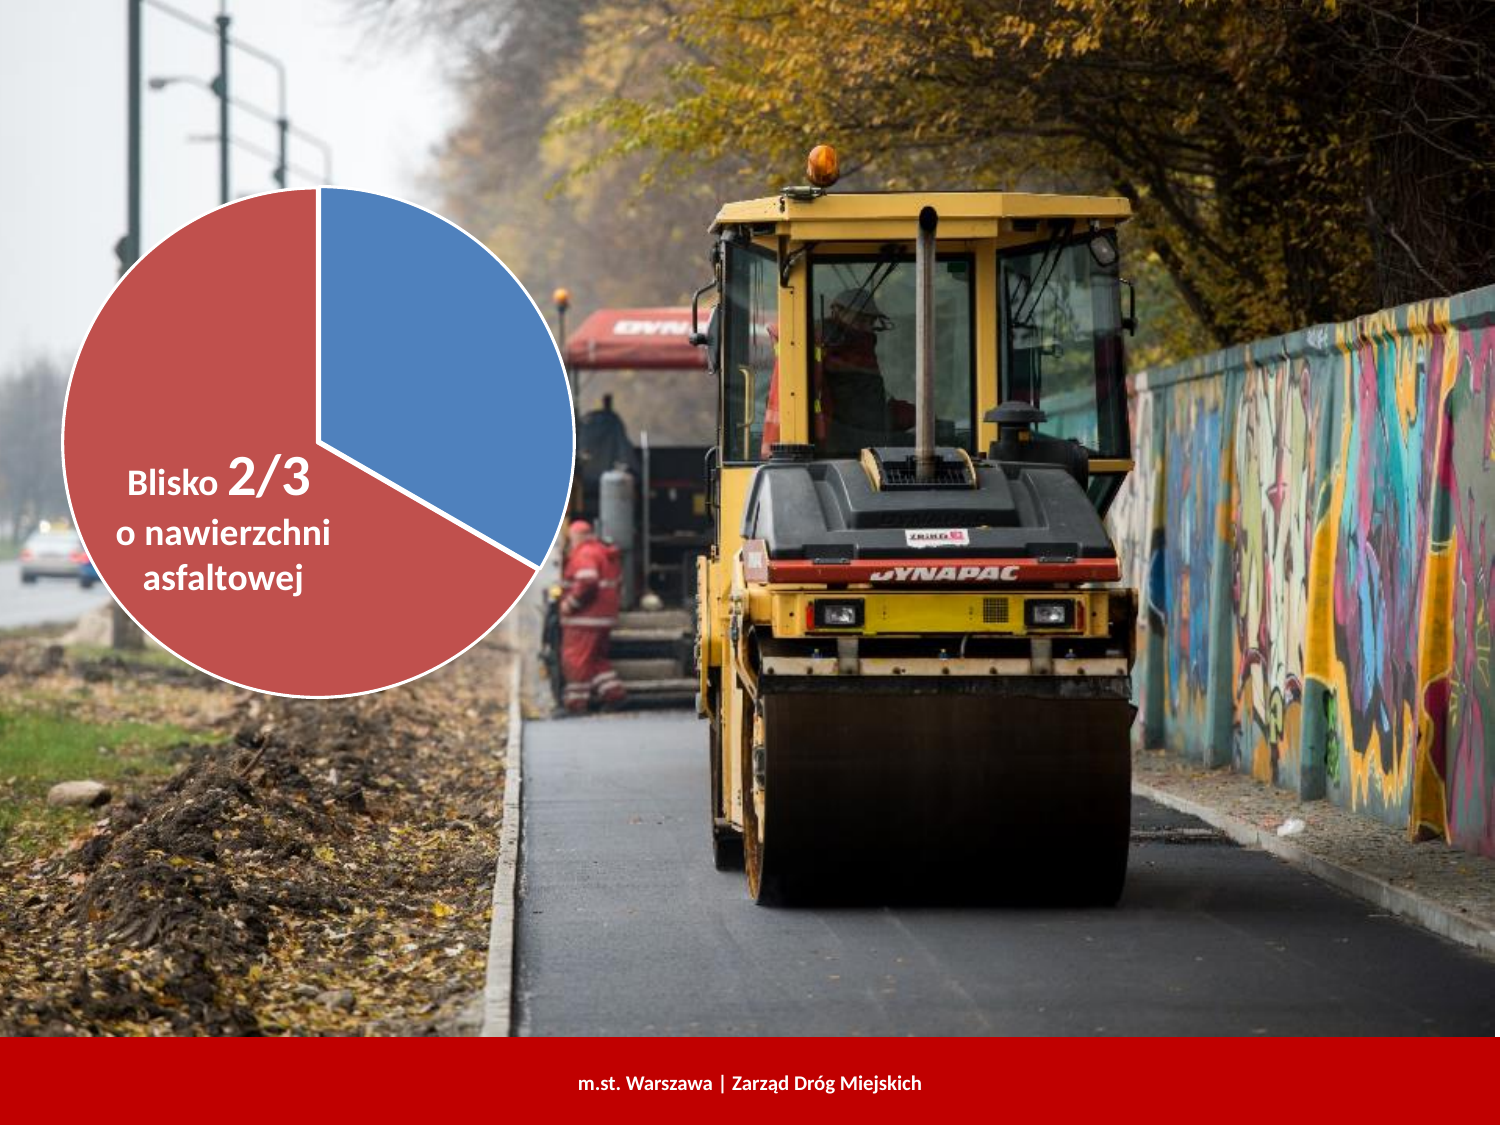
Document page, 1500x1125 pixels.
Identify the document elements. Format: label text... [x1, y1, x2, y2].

chart [0, 59, 577, 799]
picture [0, 0, 1495, 1038]
text_box m.st. Warszawa | Zarząd Dróg Miejskich [0, 1037, 1500, 1125]
